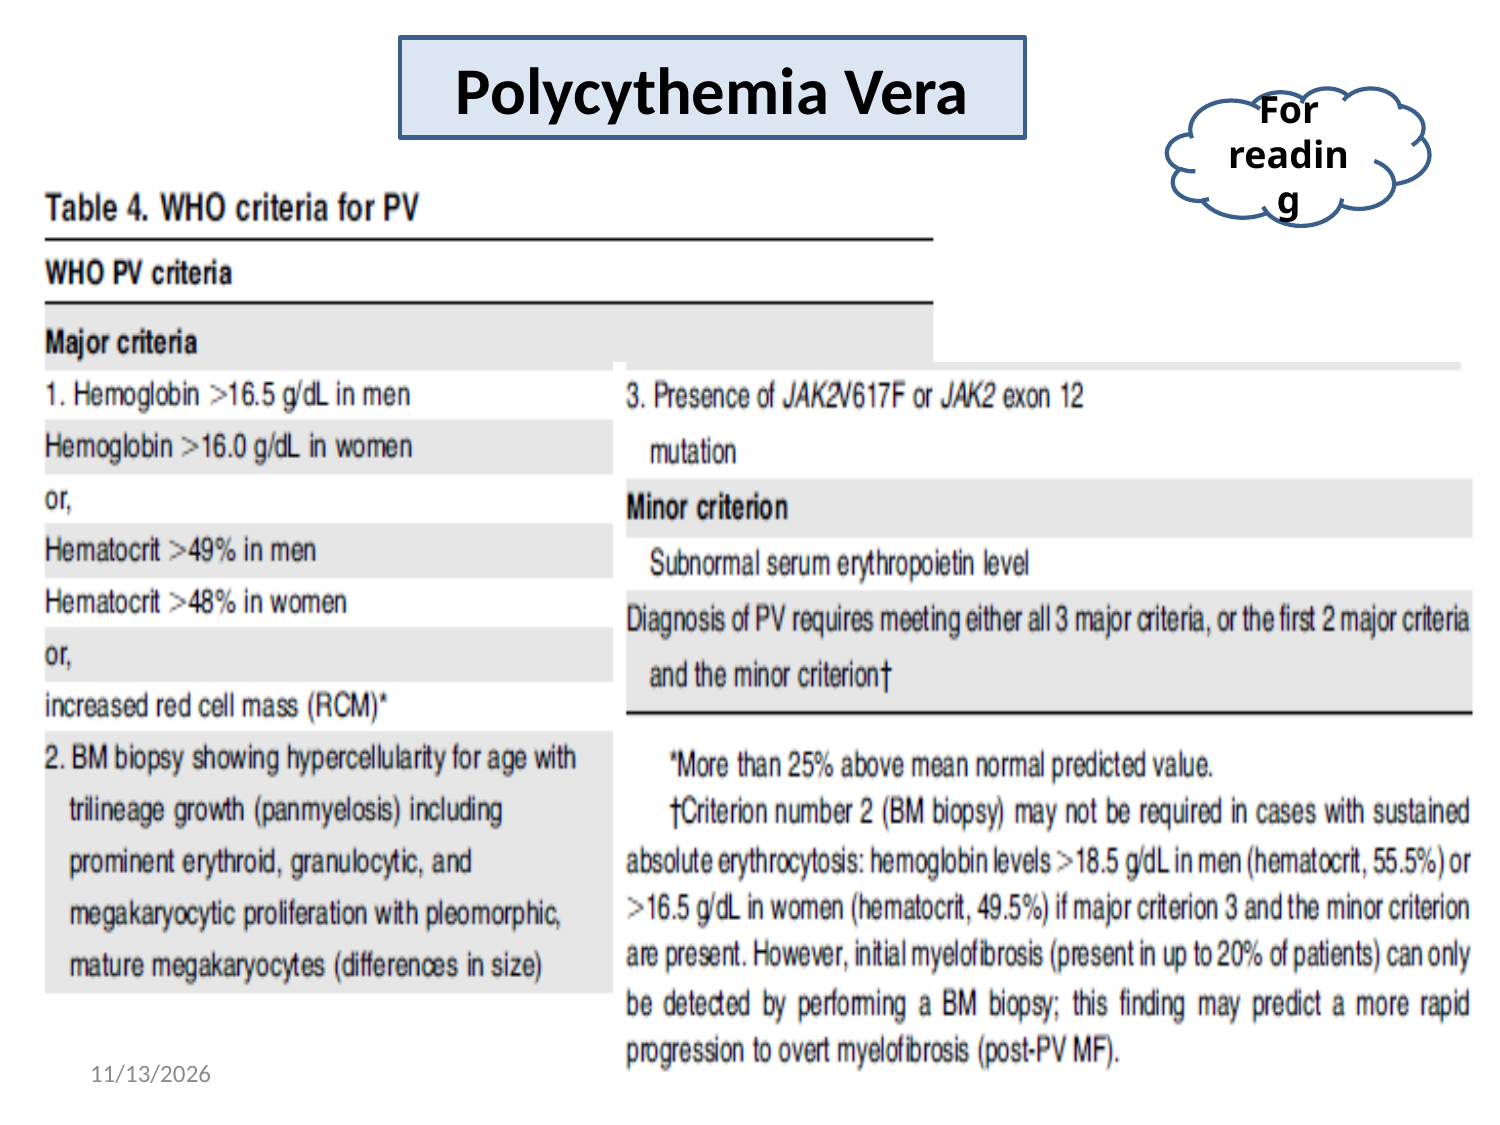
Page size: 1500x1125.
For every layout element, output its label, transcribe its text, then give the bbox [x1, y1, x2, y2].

picture [29, 187, 1476, 1103]
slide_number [75, 1042, 425, 1103]
text_box For reading [1164, 86, 1432, 229]
text_box Polycythemia Vera [398, 35, 1027, 140]
